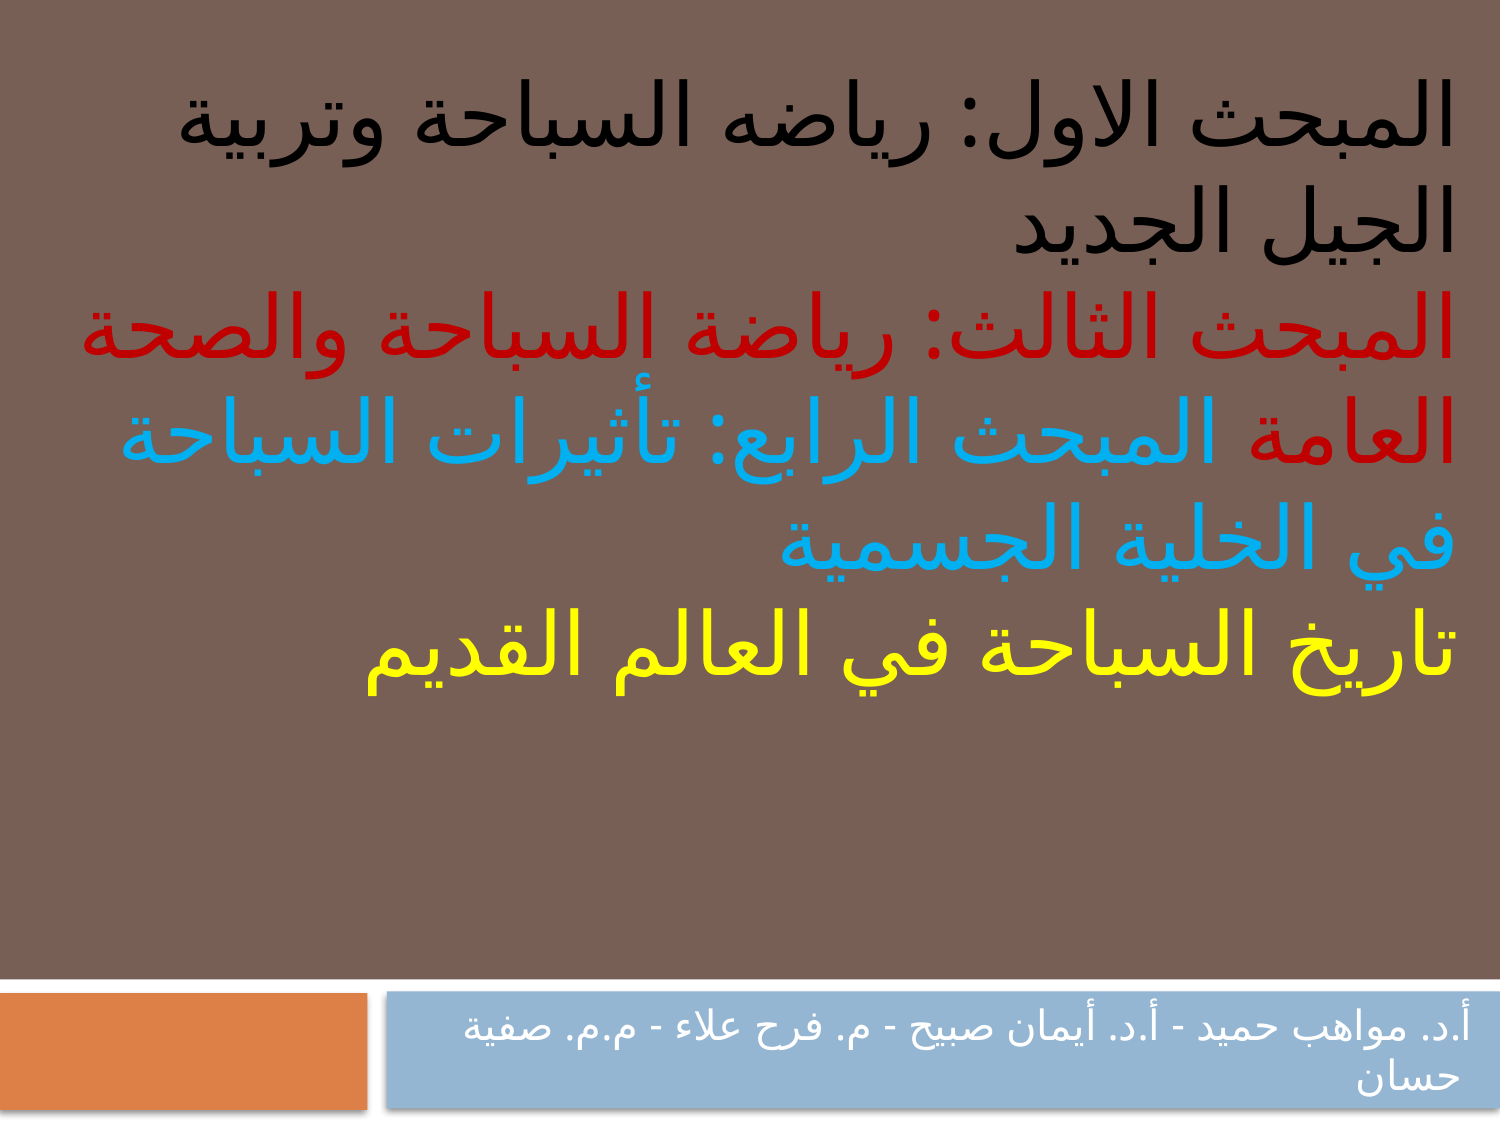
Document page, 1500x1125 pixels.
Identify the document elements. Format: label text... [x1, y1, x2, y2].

subtitle أ.د. مواهب حميد - أ.د. أيمان صبيح - م. فرح علاء - م.م. صفية حسان [387, 992, 1488, 1105]
title المبحث الاول: رياضه السباحة وتربية الجيل الجديد المبحث الثالث: رياضة السباحة والصحة العامة المبحث الرابع: تأثيرات السباحة في الخلية الجسمية تاريخ السباحة في العالم القديم [50, 50, 1475, 700]
